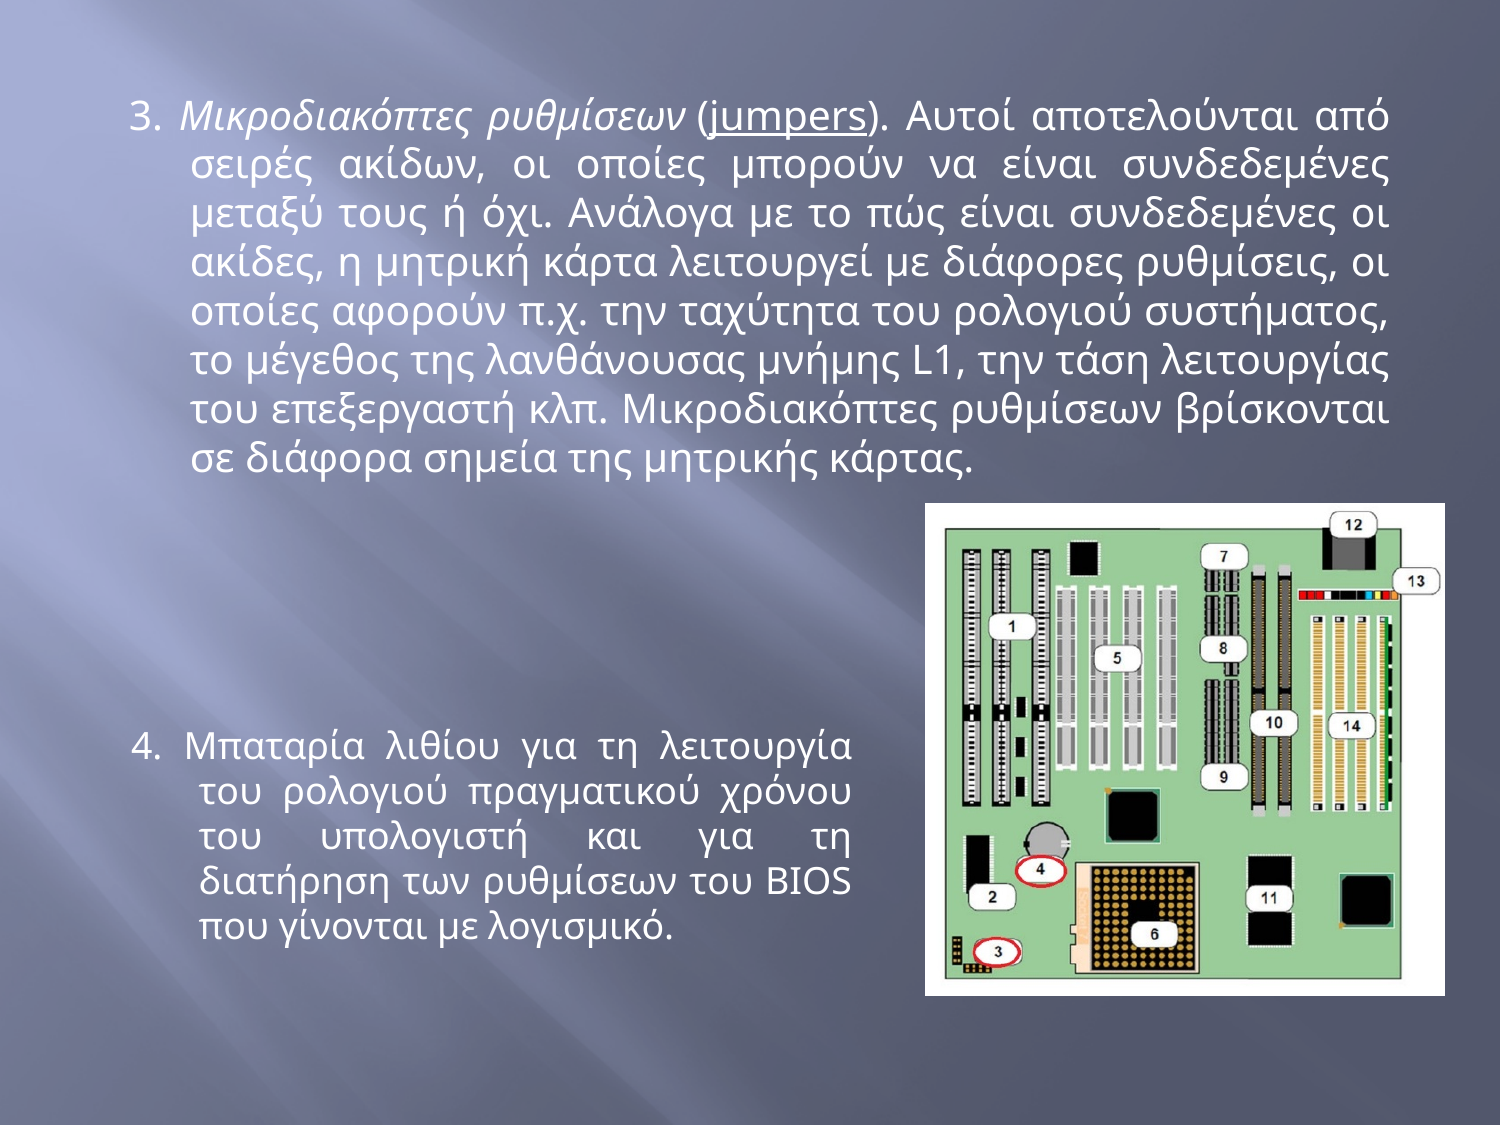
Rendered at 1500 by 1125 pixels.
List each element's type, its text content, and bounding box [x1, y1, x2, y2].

text_box 4. Μπαταρία λιθίου για τη λειτουργία του ρολογιού πραγματικού χρόνου του υπολογιστή και για τη διατήρηση των ρυθμίσεων του BIOS που γίνονται με λογισμικό. [93, 714, 868, 1008]
picture [925, 503, 1445, 997]
list 3. Μικροδιακόπτες ρυθμίσεων (jumpers). Αυτοί αποτελούνται από σειρές ακίδων, οι οποίες μπορούν να είναι συνδεδεμένες μεταξύ τους ή όχι. Ανάλογα με το πώς είναι συνδεδεμένες οι ακίδες, η μητρική κάρτα λειτουργεί με διάφορες ρυθμίσεις, οι οποίες αφορούν π.χ. την ταχύτητα του ρολογιού συστήματος, το μέγεθος της λανθάνουσας μνήμης L1, την τάση λειτουργίας του επεξεργαστή κλπ. Μικροδιακόπτες ρυθμίσεων βρίσκονται σε διάφορα σημεία της μητρικής κάρτας. [93, 82, 1407, 516]
